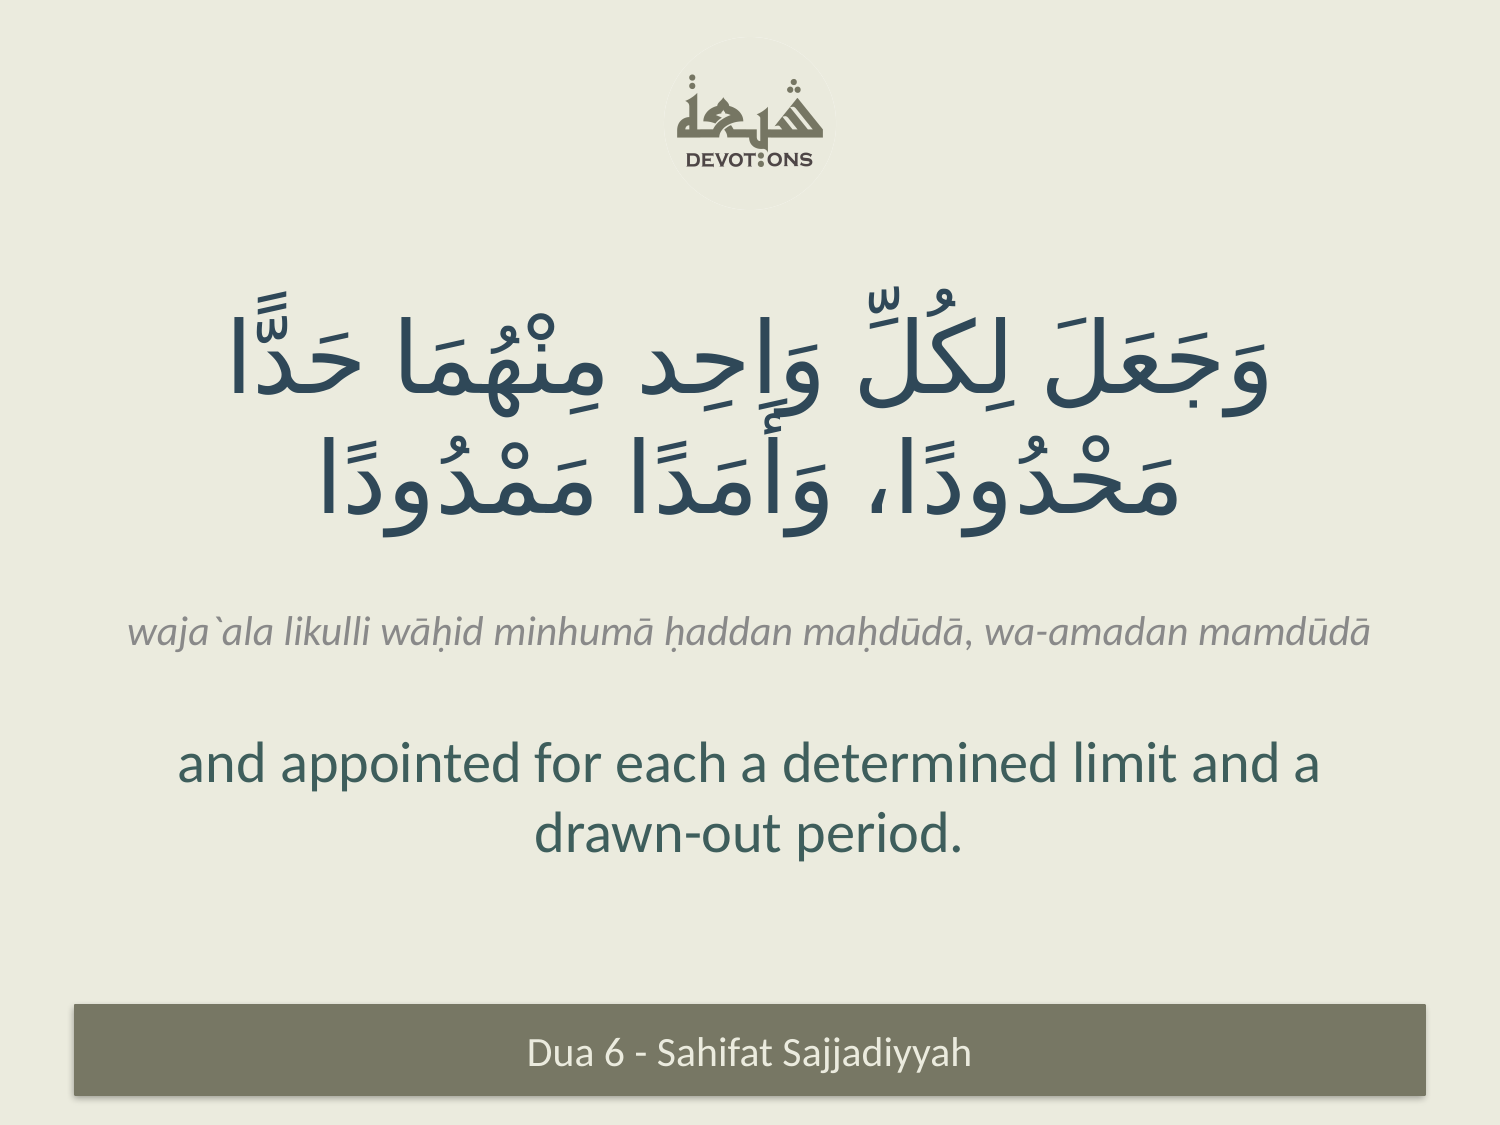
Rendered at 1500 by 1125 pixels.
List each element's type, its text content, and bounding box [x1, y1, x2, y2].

picture [656, 29, 844, 218]
text_box Dua 6 - Sahifat Sajjadiyyah [512, 1017, 988, 1083]
text_box وَجَعَلَ لِكُلِّ وَاحِد مِنْهُمَا حَدًّا مَحْدُودًا، وَأَمَدًا مَمْدُودًا waja`ala likulli wāḥid minhumā ḥaddan maḥdūdā, wa-amadan mamdūdā and appointed for each a determined limit and a drawn-out period. [74, 286, 1425, 871]
text_box [74, 1004, 1426, 1096]
